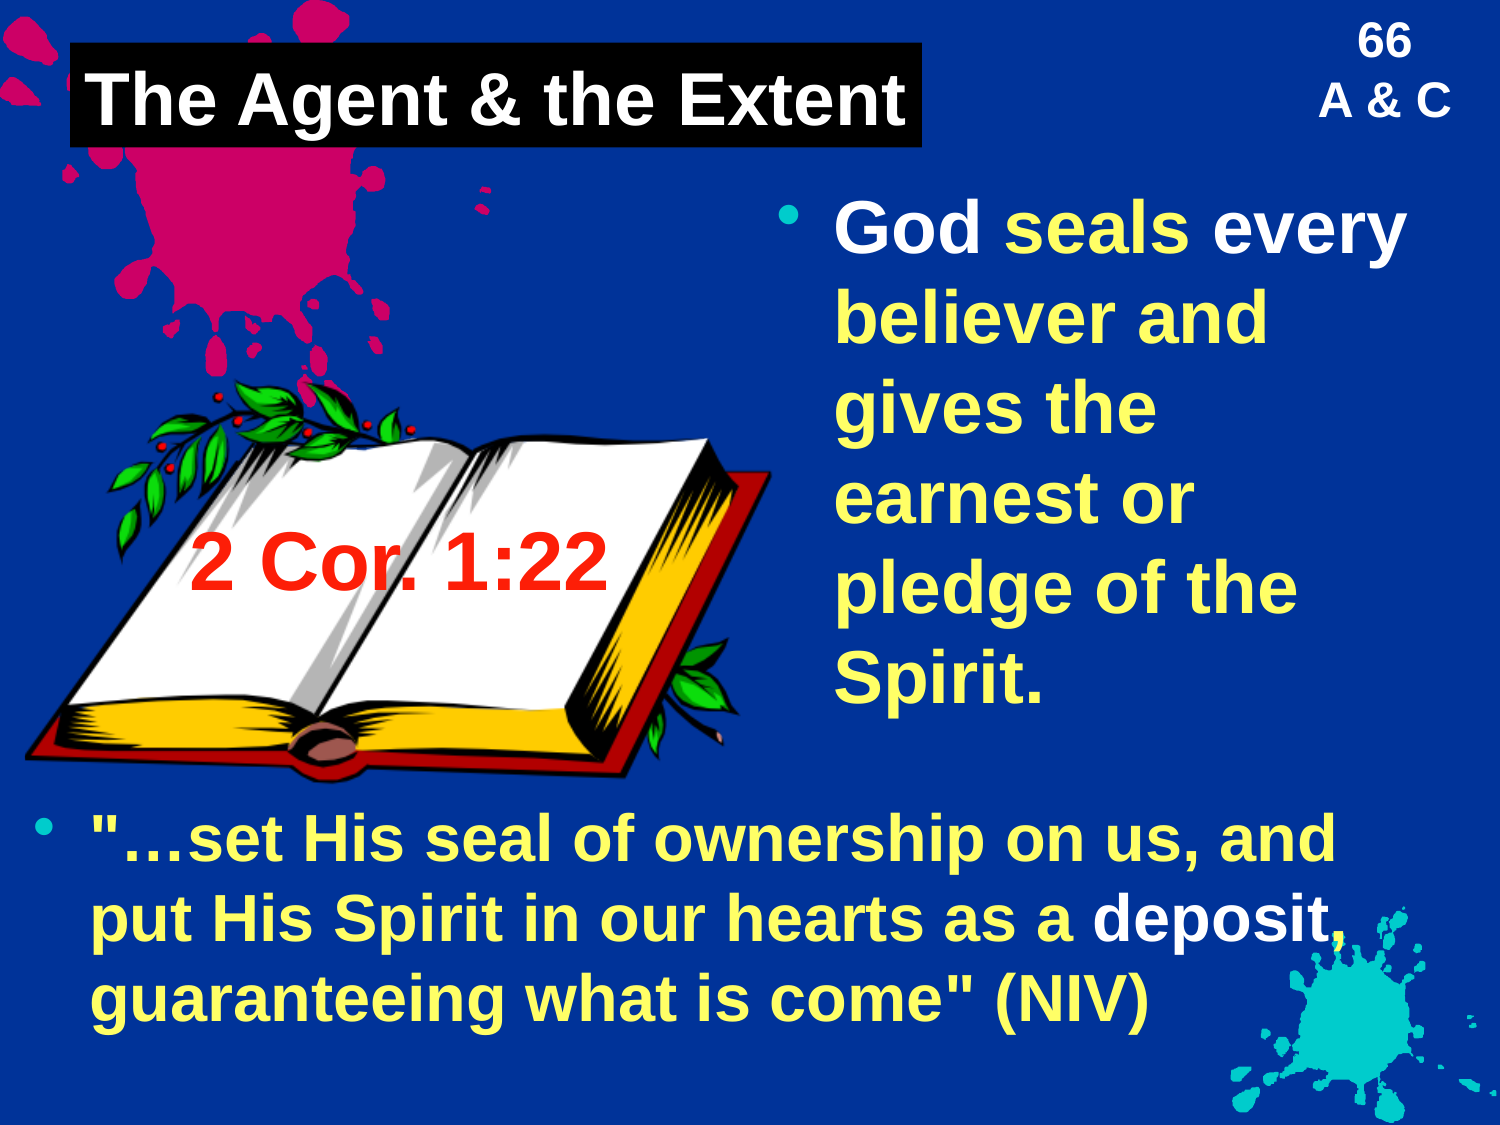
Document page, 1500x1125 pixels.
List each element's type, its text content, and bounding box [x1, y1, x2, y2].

text_box 66 A & C [1269, 0, 1500, 135]
text_box "…set His seal of ownership on us, and put His Spirit in our hearts as a deposit, guaranteeing what is come" (NIV) [17, 786, 1412, 1125]
picture [24, 374, 774, 787]
text_box The Agent & the Extent [70, 42, 922, 148]
list God seals every believer and gives the earnest or pledge of the Spirit. [761, 171, 1459, 787]
